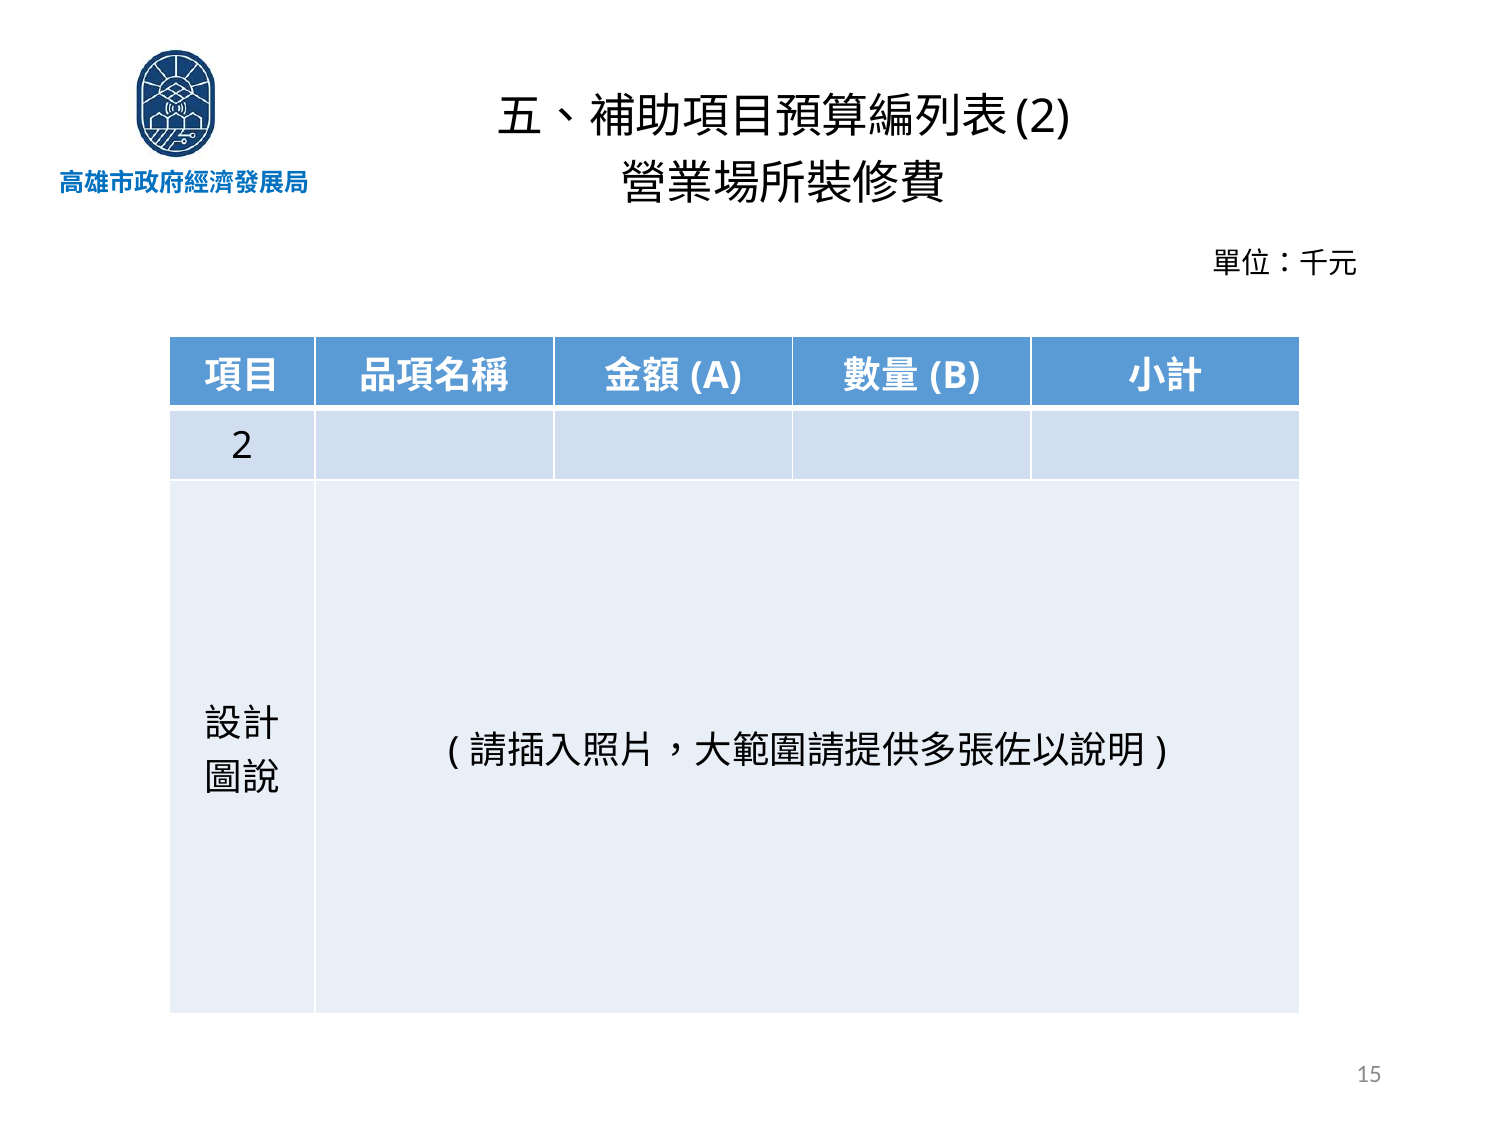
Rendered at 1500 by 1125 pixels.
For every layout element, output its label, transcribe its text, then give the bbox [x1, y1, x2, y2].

table_header 品項名稱 [316, 337, 553, 405]
table_header 項目 [170, 337, 314, 405]
slide_number 15 [1059, 1042, 1397, 1103]
table_cell [316, 411, 553, 479]
table_cell [1032, 411, 1299, 479]
text_box 單位：千元 [1197, 236, 1500, 287]
table_cell 設計 圖說 [170, 481, 314, 1013]
picture [103, 30, 248, 174]
table_header 金額(A) [555, 337, 792, 405]
text_box 五、補助項目預算編列表(2) 營業場所裝修費 [108, 70, 1459, 222]
table_header 小計 [1032, 337, 1299, 405]
table_cell [793, 411, 1030, 479]
table_cell [555, 411, 792, 479]
table_cell 2 [170, 411, 314, 479]
table_header 數量(B) [793, 337, 1030, 405]
table_cell (請插入照片，大範圍請提供多張佐以說明) [316, 481, 1299, 1013]
